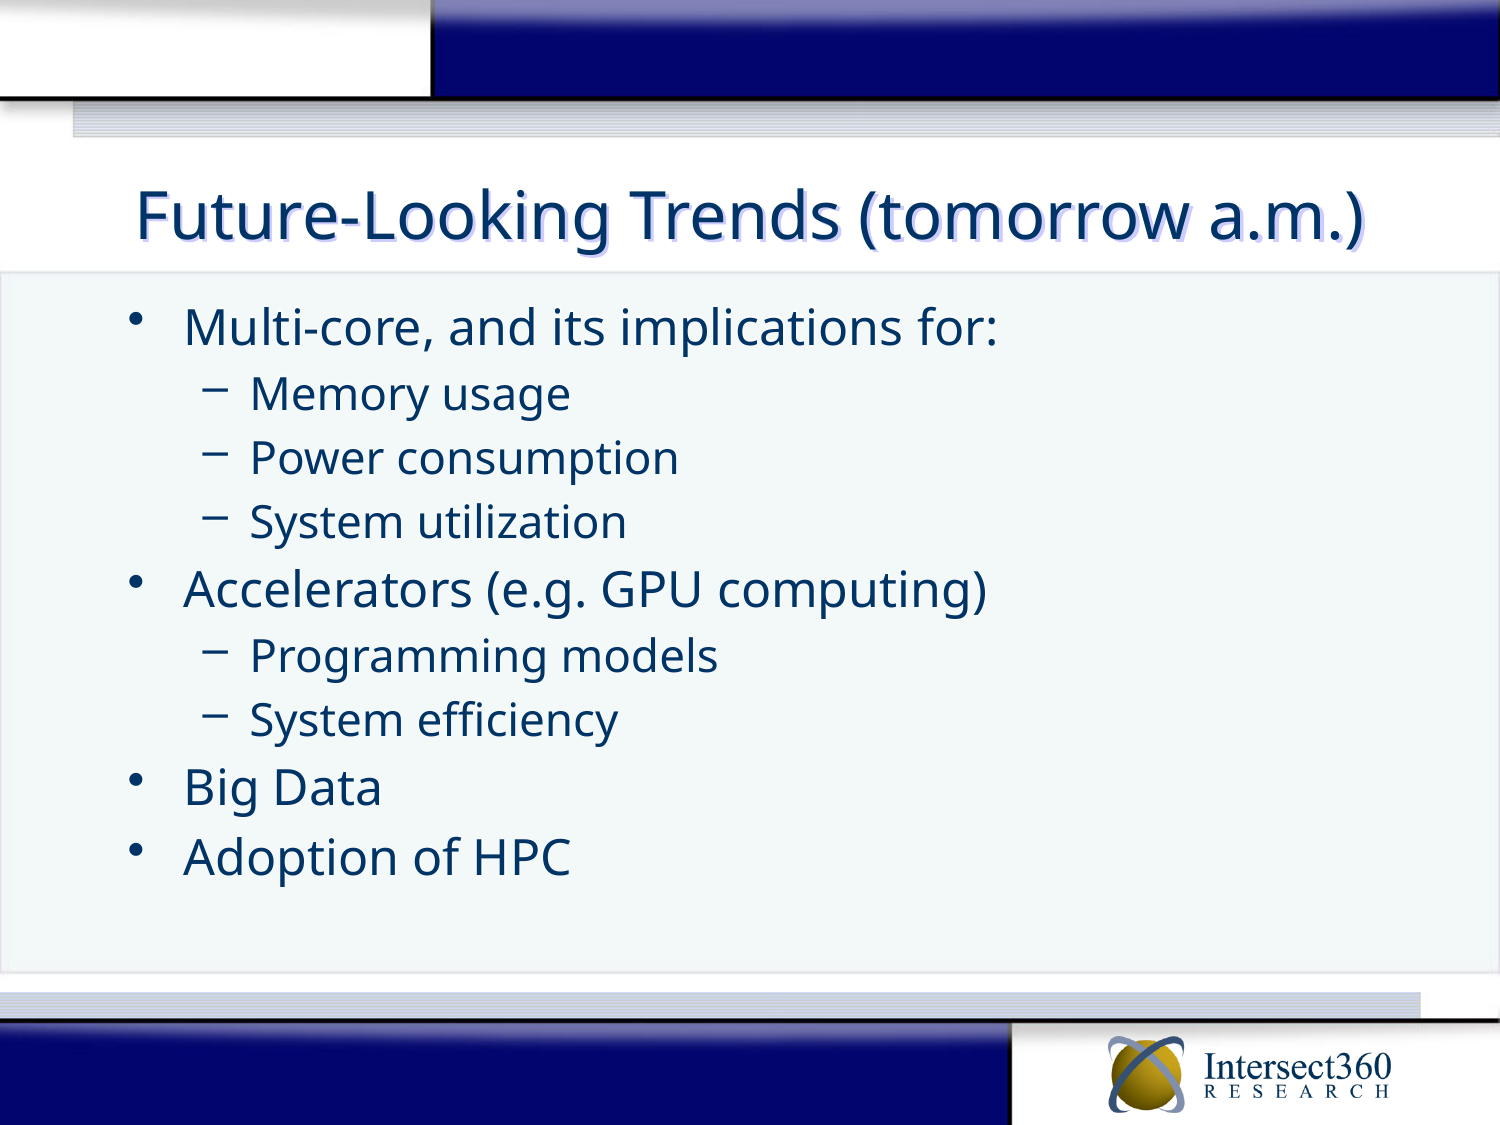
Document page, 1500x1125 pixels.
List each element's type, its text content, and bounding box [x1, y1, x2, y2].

picture [0, 262, 1500, 1125]
title Future-Looking Trends (tomorrow a.m.) [112, 162, 1388, 263]
list Multi-core, and its implications for: Memory usage Power consumption System utilization Accelerators (e.g. GPU computing) Programming models System efficiency Big Data Adoption of HPC [112, 287, 1388, 976]
picture [0, 0, 1500, 147]
